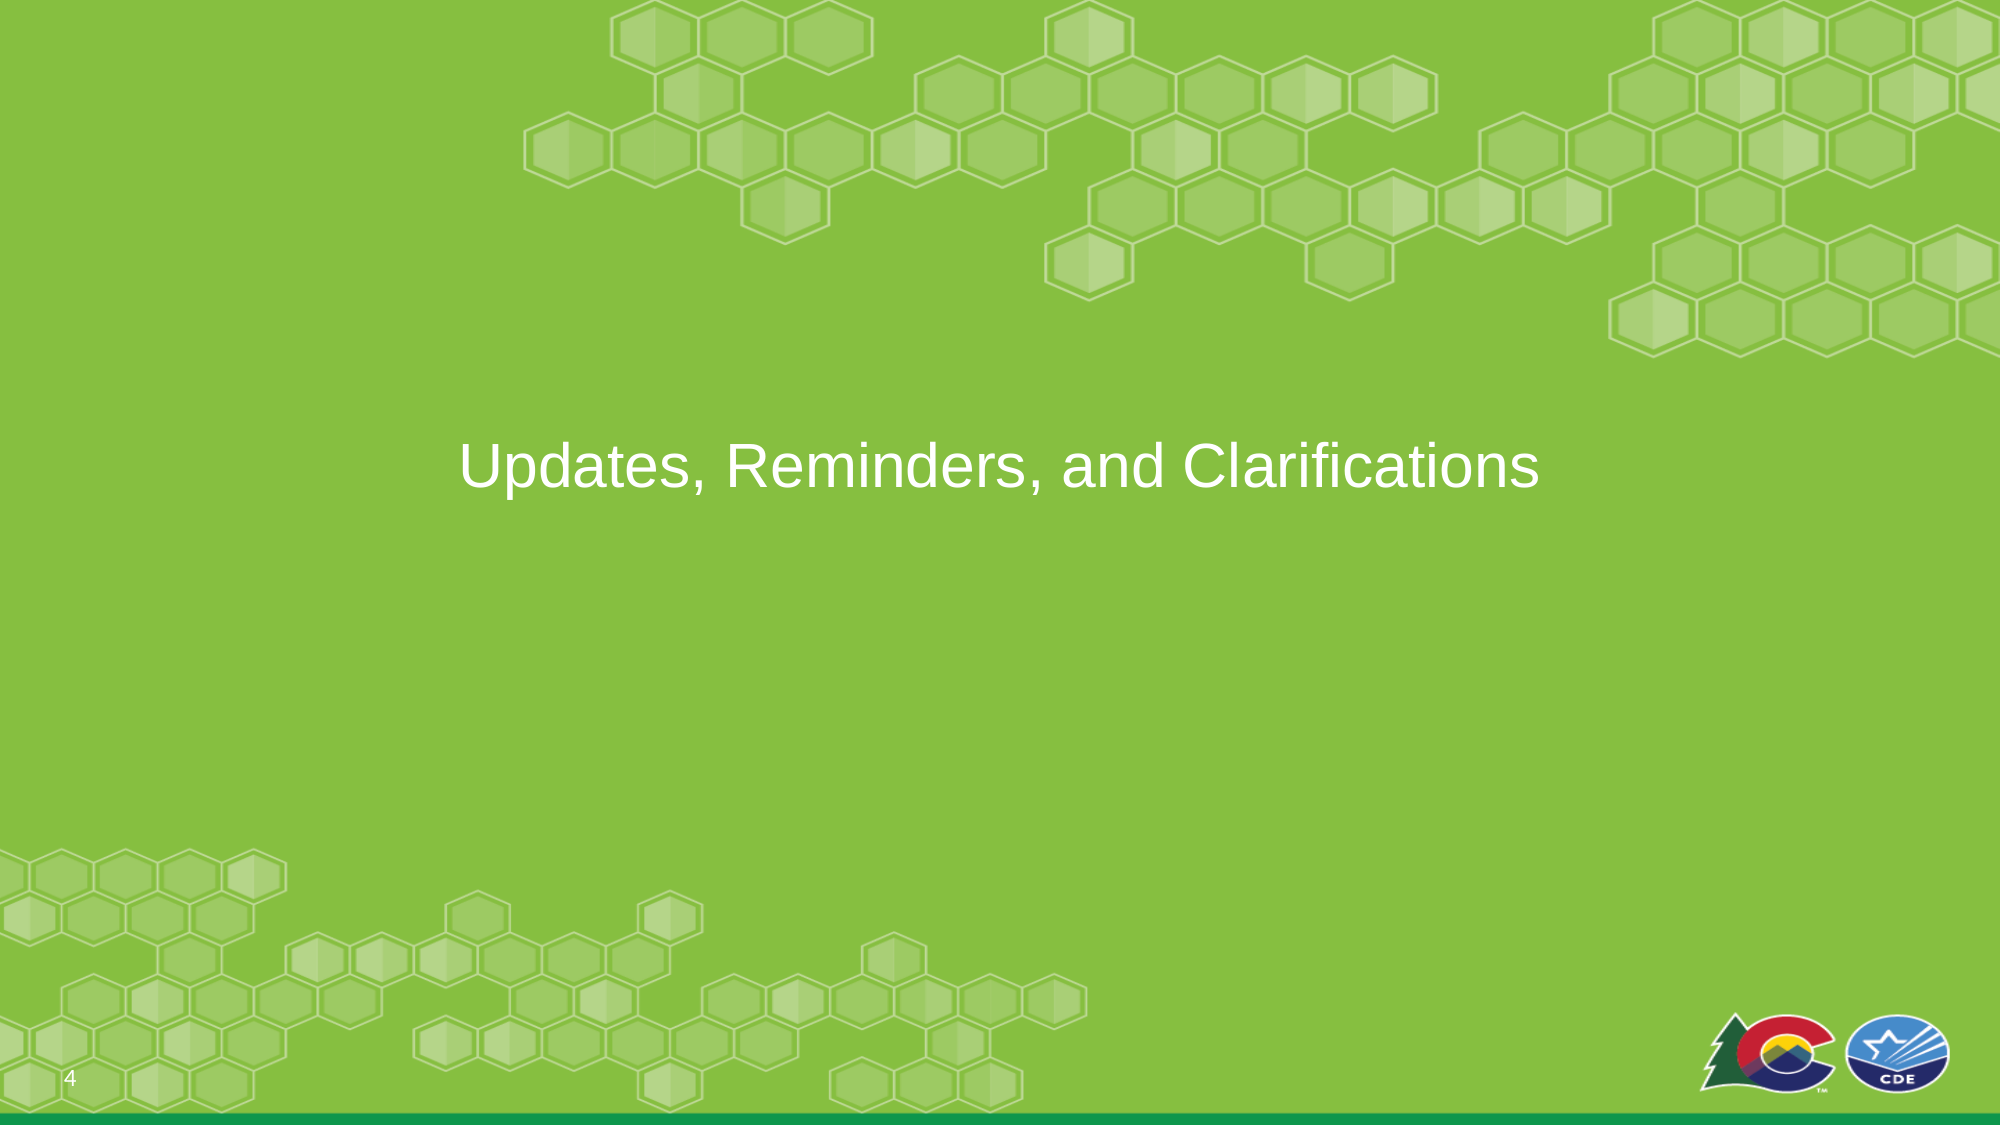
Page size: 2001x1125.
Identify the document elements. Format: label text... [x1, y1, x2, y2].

picture [0, 0, 2000, 1125]
slide_number 4 [48, 1054, 499, 1115]
title Updates, Reminders, and Clarifications [150, 425, 1850, 810]
